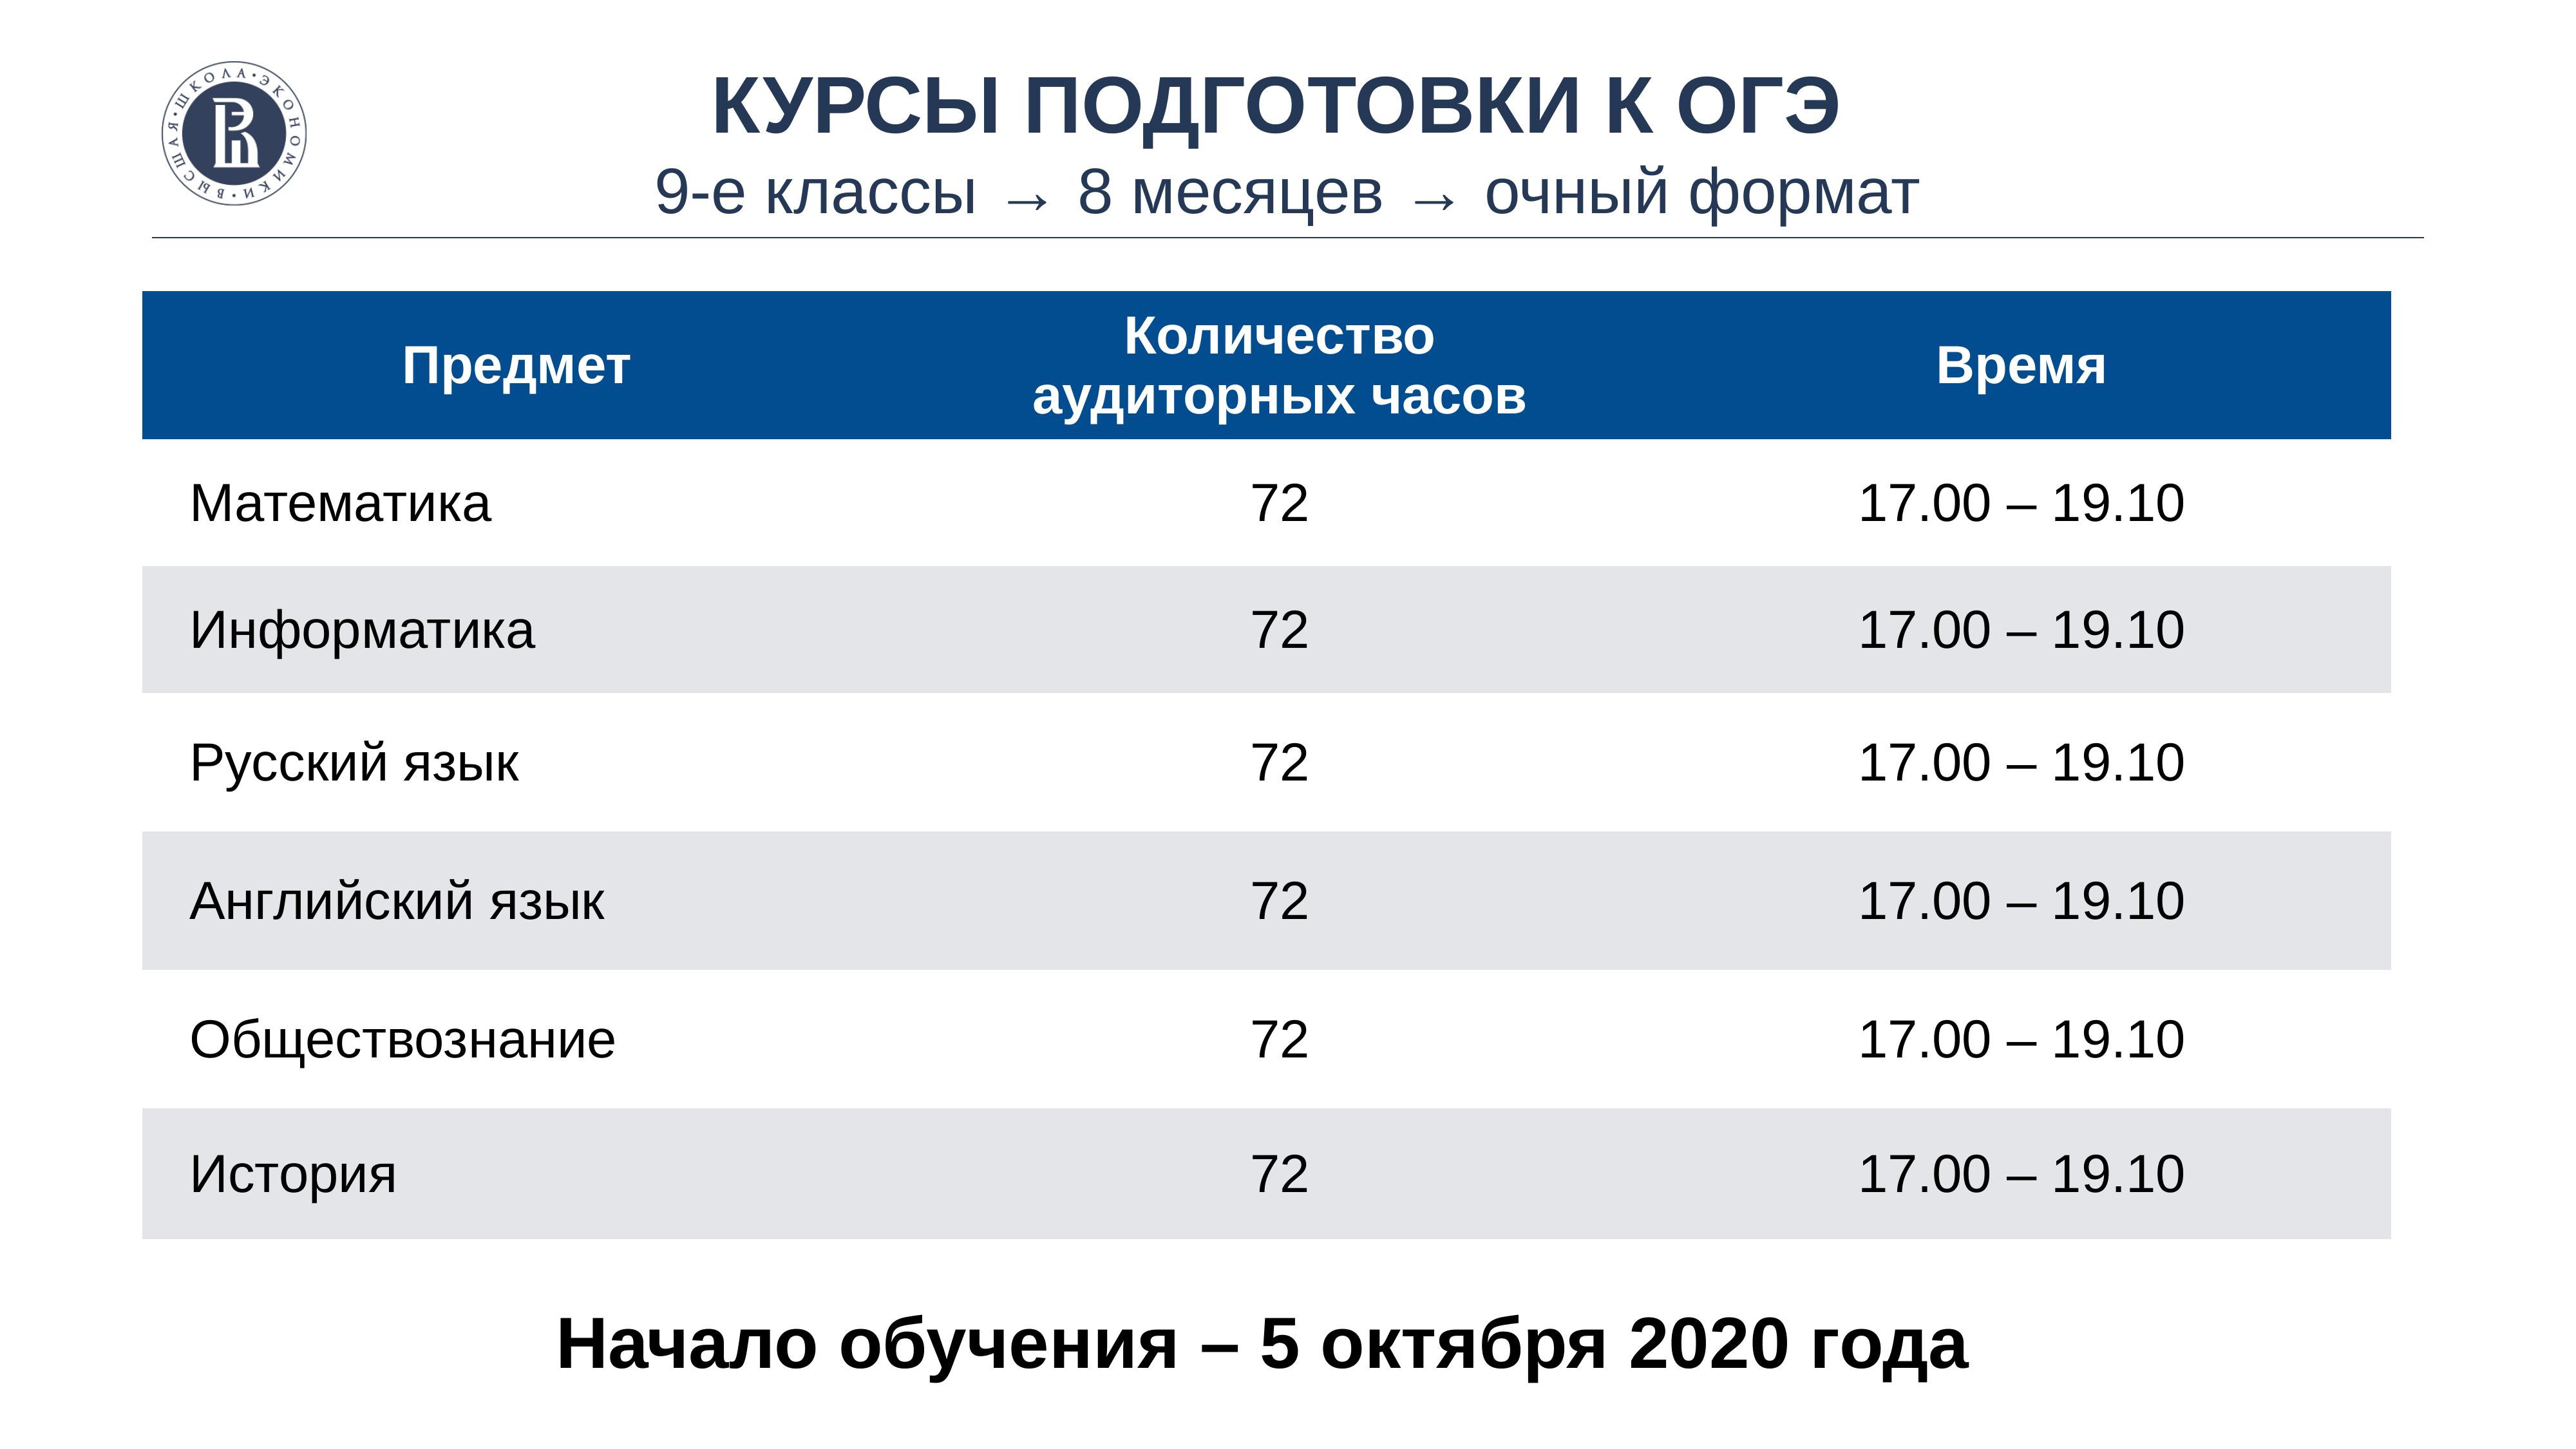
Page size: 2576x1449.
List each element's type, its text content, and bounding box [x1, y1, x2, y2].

table_header Количество аудиторных часов [907, 291, 1653, 439]
table_cell Математика [142, 439, 907, 566]
text_box Начало обучения – 5 октября 2020 года [491, 1287, 2035, 1390]
table_cell 17.00 – 19.10 [1653, 693, 2391, 831]
table_cell 72 [907, 1108, 1653, 1239]
table_cell 72 [907, 566, 1653, 693]
table_cell 17.00 – 19.10 [1653, 439, 2391, 566]
table_cell 17.00 – 19.10 [1653, 1108, 2391, 1239]
table_cell 17.00 – 19.10 [1653, 970, 2391, 1108]
text_box КУРСЫ подготовки к ОГЭ 9-е классы → 8 месяцев → очный формат [527, 44, 2049, 223]
table_header Предмет [142, 291, 907, 439]
table_cell История [142, 1108, 907, 1239]
table_cell 17.00 – 19.10 [1653, 831, 2391, 970]
table_cell 72 [907, 970, 1653, 1108]
table_cell 17.00 – 19.10 [1653, 566, 2391, 693]
table_cell 72 [907, 831, 1653, 970]
table_cell 72 [907, 693, 1653, 831]
table_cell Русский язык [142, 693, 907, 831]
table_cell Английский язык [142, 831, 907, 970]
picture [162, 61, 307, 206]
table_cell 72 [907, 439, 1653, 566]
table_header Время [1653, 291, 2391, 439]
table_cell Обществознание [142, 970, 907, 1108]
table_cell Информатика [142, 566, 907, 693]
